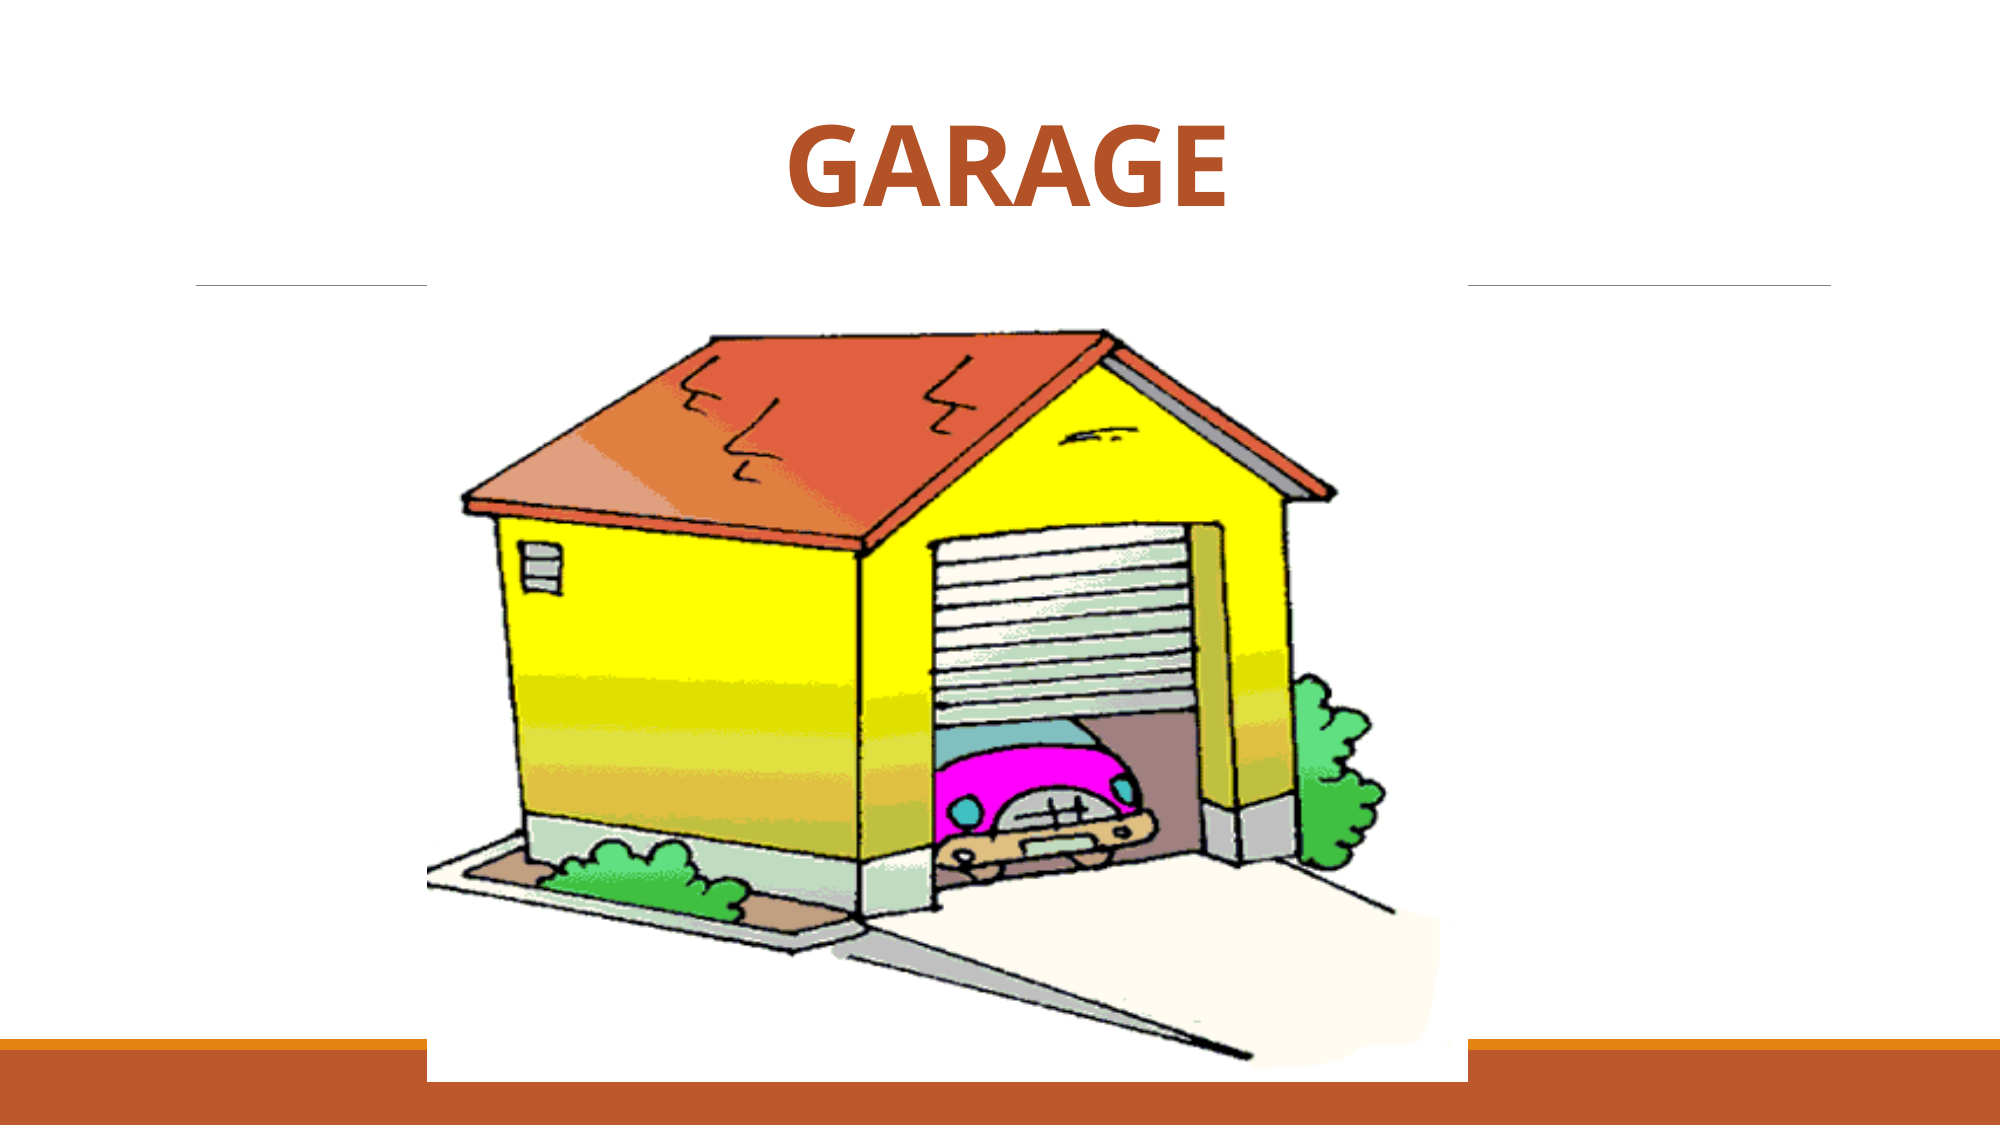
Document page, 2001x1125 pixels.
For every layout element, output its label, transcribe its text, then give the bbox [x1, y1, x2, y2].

title GARAGE [182, 42, 1833, 237]
picture [427, 236, 1469, 1083]
